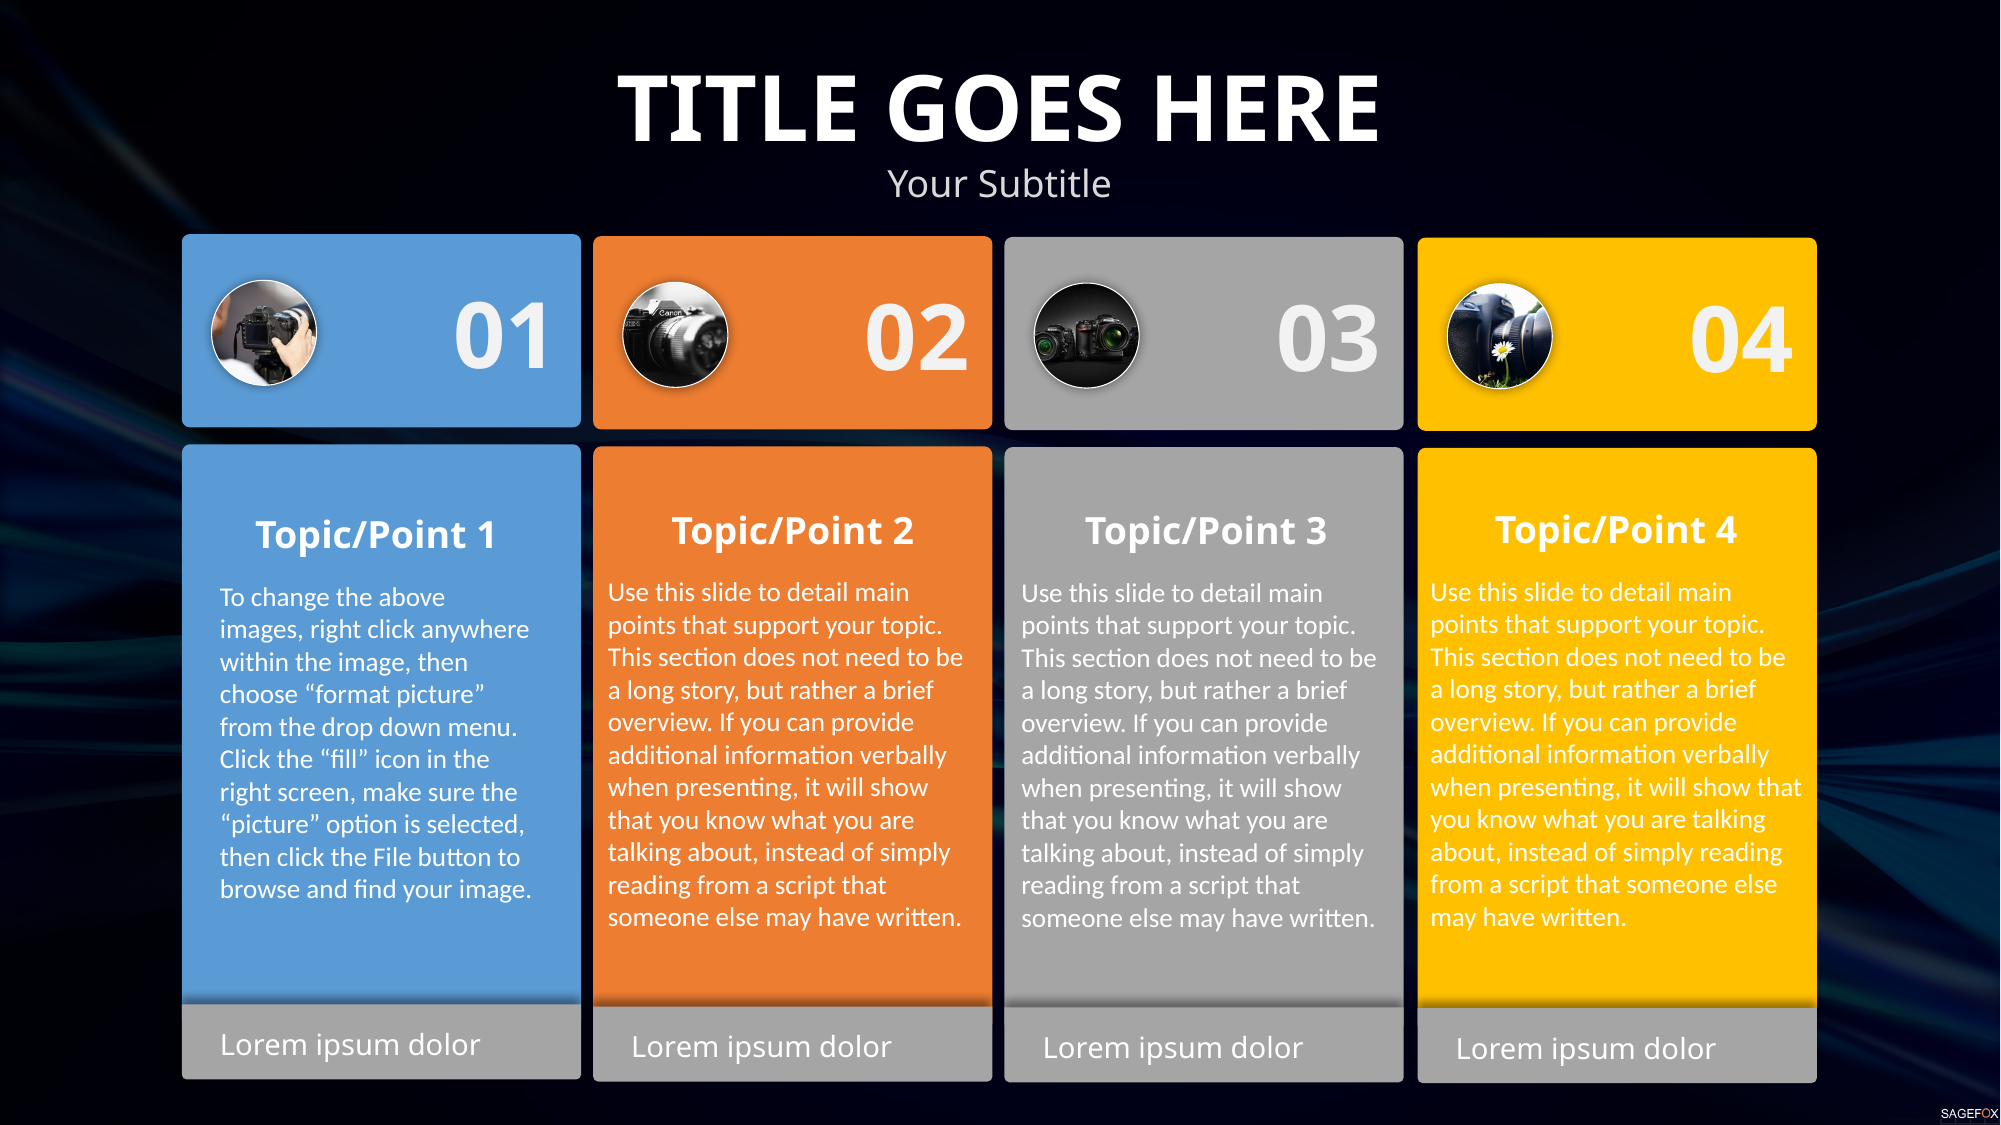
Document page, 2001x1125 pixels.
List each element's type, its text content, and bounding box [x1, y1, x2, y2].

text_box Lorem ipsum dolor [616, 1021, 960, 1072]
text_box Topic/Point 4 Use this slide to detail main points that support your topic. This section does not need to be a long story, but rather a brief overview. If you can provide additional information verbally when presenting, it will show that you know what you are talking about, instead of simply reading from a script that someone else may have written. [1415, 498, 1817, 940]
text_box [210, 279, 318, 387]
text_box Lorem ipsum dolor [205, 1019, 549, 1069]
text_box Topic/Point 3 Use this slide to detail main points that support your topic. This section does not need to be a long story, but rather a brief overview. If you can provide additional information verbally when presenting, it will show that you know what you are talking about, instead of simply reading from a script that someone else may have written. [1006, 499, 1406, 940]
text_box [1416, 236, 1818, 432]
text_box [180, 1003, 583, 1081]
text_box [180, 233, 583, 429]
text_box [1446, 282, 1554, 390]
text_box 02 [849, 271, 986, 397]
text_box 03 [1261, 272, 1397, 398]
text_box [1003, 235, 1405, 432]
text_box [1033, 282, 1141, 390]
text_box [592, 1005, 994, 1083]
text_box 01 [438, 269, 575, 395]
text_box [592, 235, 994, 431]
text_box 04 [1674, 273, 1810, 398]
text_box [180, 443, 583, 993]
text_box [1416, 1006, 1818, 1085]
text_box [1003, 446, 1405, 996]
text_box Lorem ipsum dolor [1027, 1022, 1371, 1072]
text_box [592, 445, 994, 994]
text_box [1416, 446, 1818, 997]
picture [0, 0, 2001, 1125]
text_box TITLE GOES HERE Your Subtitle [548, 42, 1452, 212]
text_box [1003, 1006, 1405, 1084]
text_box [621, 281, 729, 389]
text_box Lorem ipsum dolor [1440, 1022, 1784, 1073]
text_box Topic/Point 2 Use this slide to detail main points that support your topic. This section does not need to be a long story, but rather a brief overview. If you can provide additional information verbally when presenting, it will show that you know what you are talking about, instead of simply reading from a script that someone else may have written. [593, 499, 993, 940]
text_box Topic/Point 1 To change the above images, right click anywhere within the image, then choose “format picture” from the drop down menu. Click the “fill” icon in the right screen, make sure the “picture” option is selected, then click the File button to browse and find your image. [205, 503, 549, 912]
